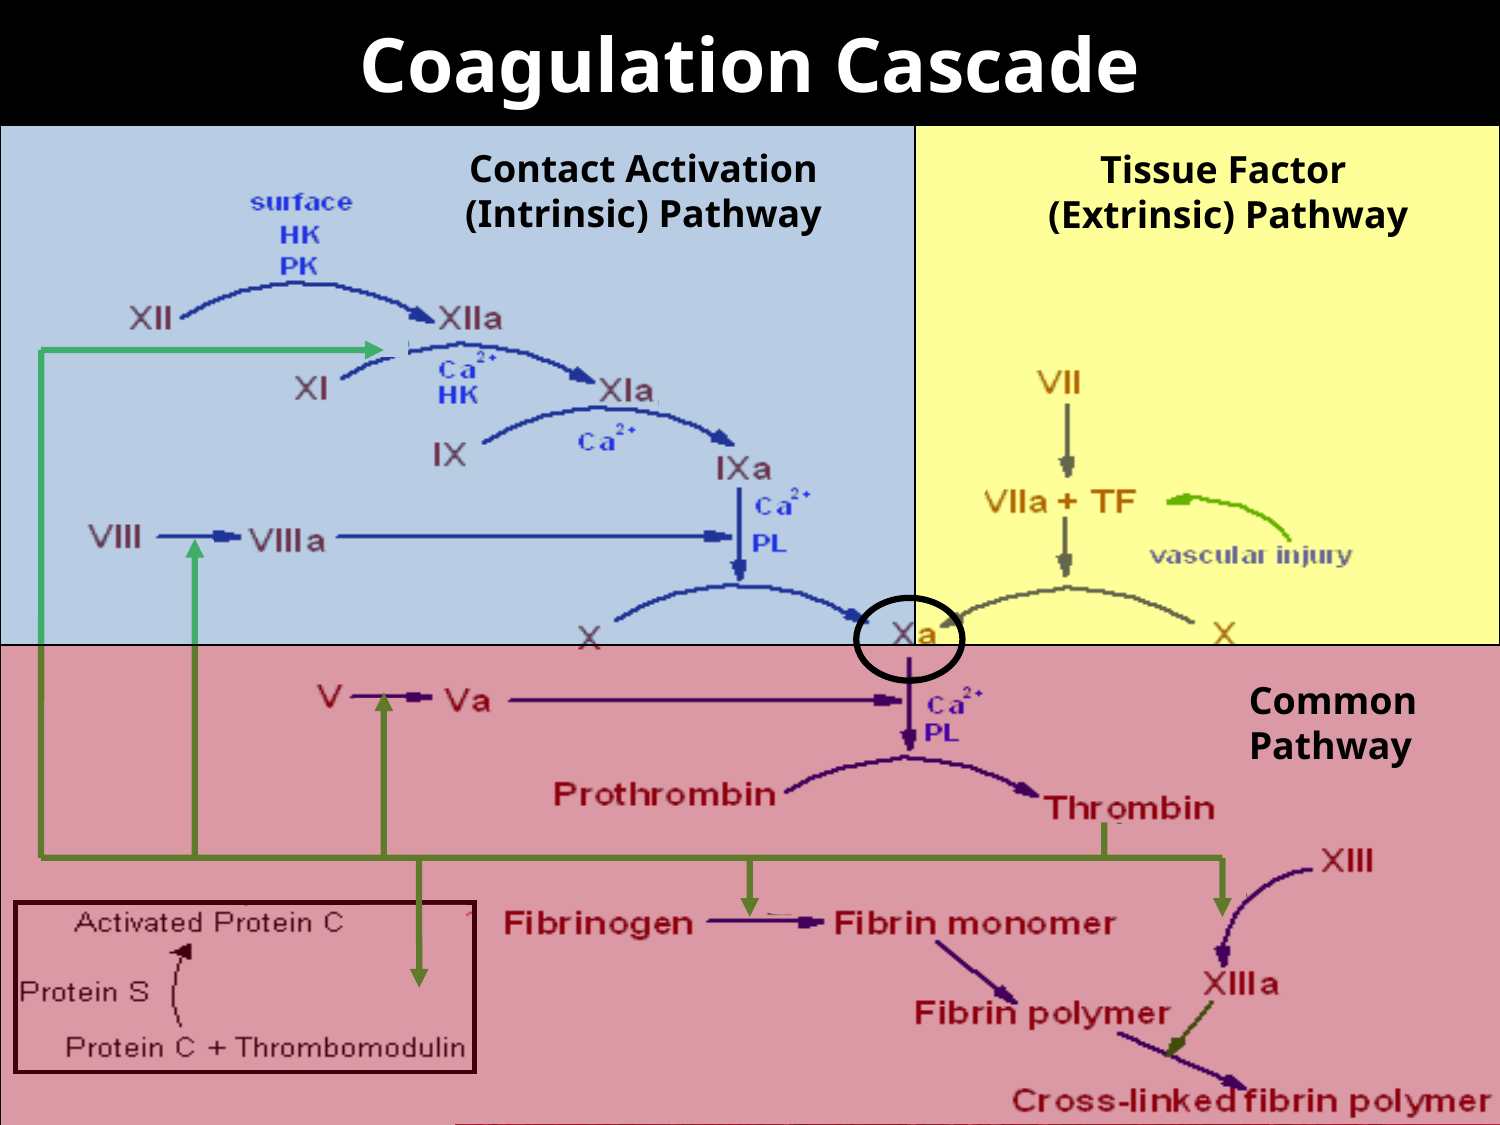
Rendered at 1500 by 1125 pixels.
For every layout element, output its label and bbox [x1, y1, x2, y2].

picture [0, 0, 1500, 125]
text_box [40, 349, 1223, 988]
text_box [17, 904, 473, 1070]
text_box [0, 125, 1500, 1124]
